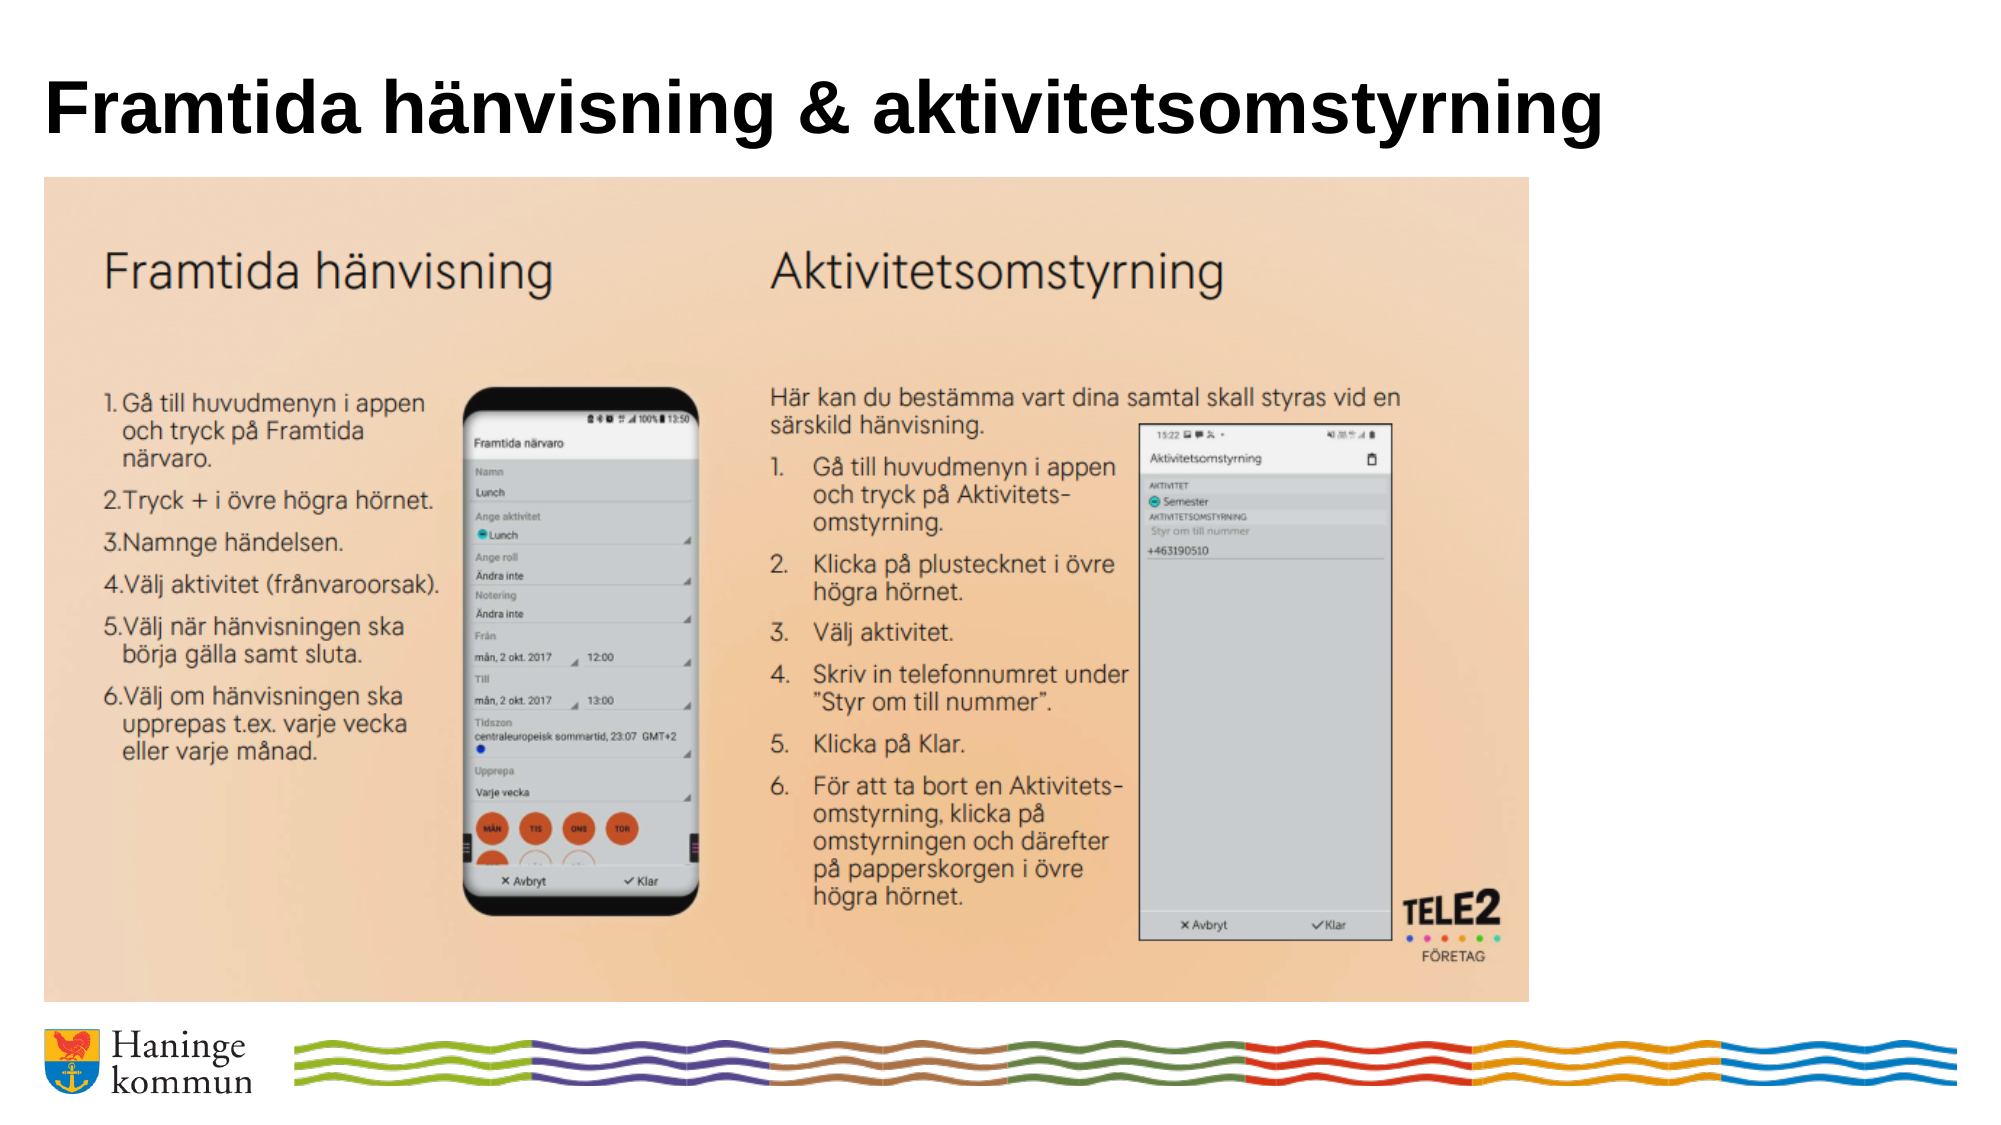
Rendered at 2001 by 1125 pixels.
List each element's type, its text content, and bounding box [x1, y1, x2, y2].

title Framtida hänvisning & aktivitetsomstyrning [44, 59, 1958, 178]
picture [44, 177, 1529, 1002]
